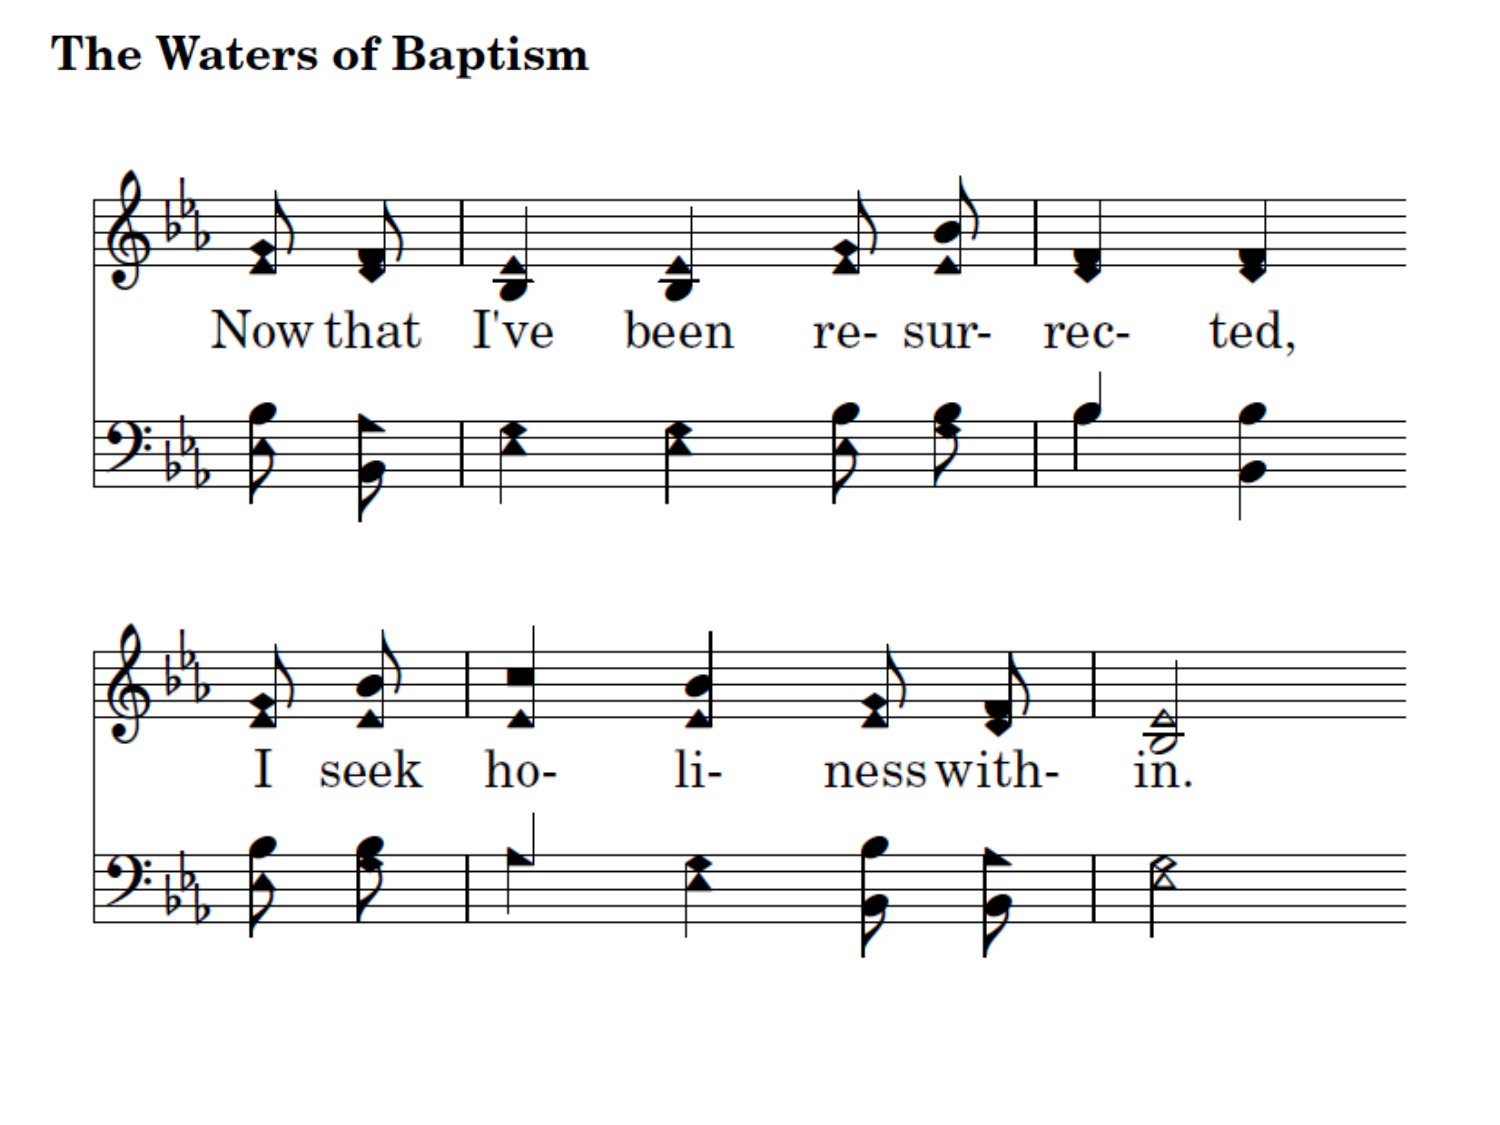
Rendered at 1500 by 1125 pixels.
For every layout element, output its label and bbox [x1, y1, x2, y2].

picture [79, 155, 1421, 969]
picture [37, 24, 598, 88]
